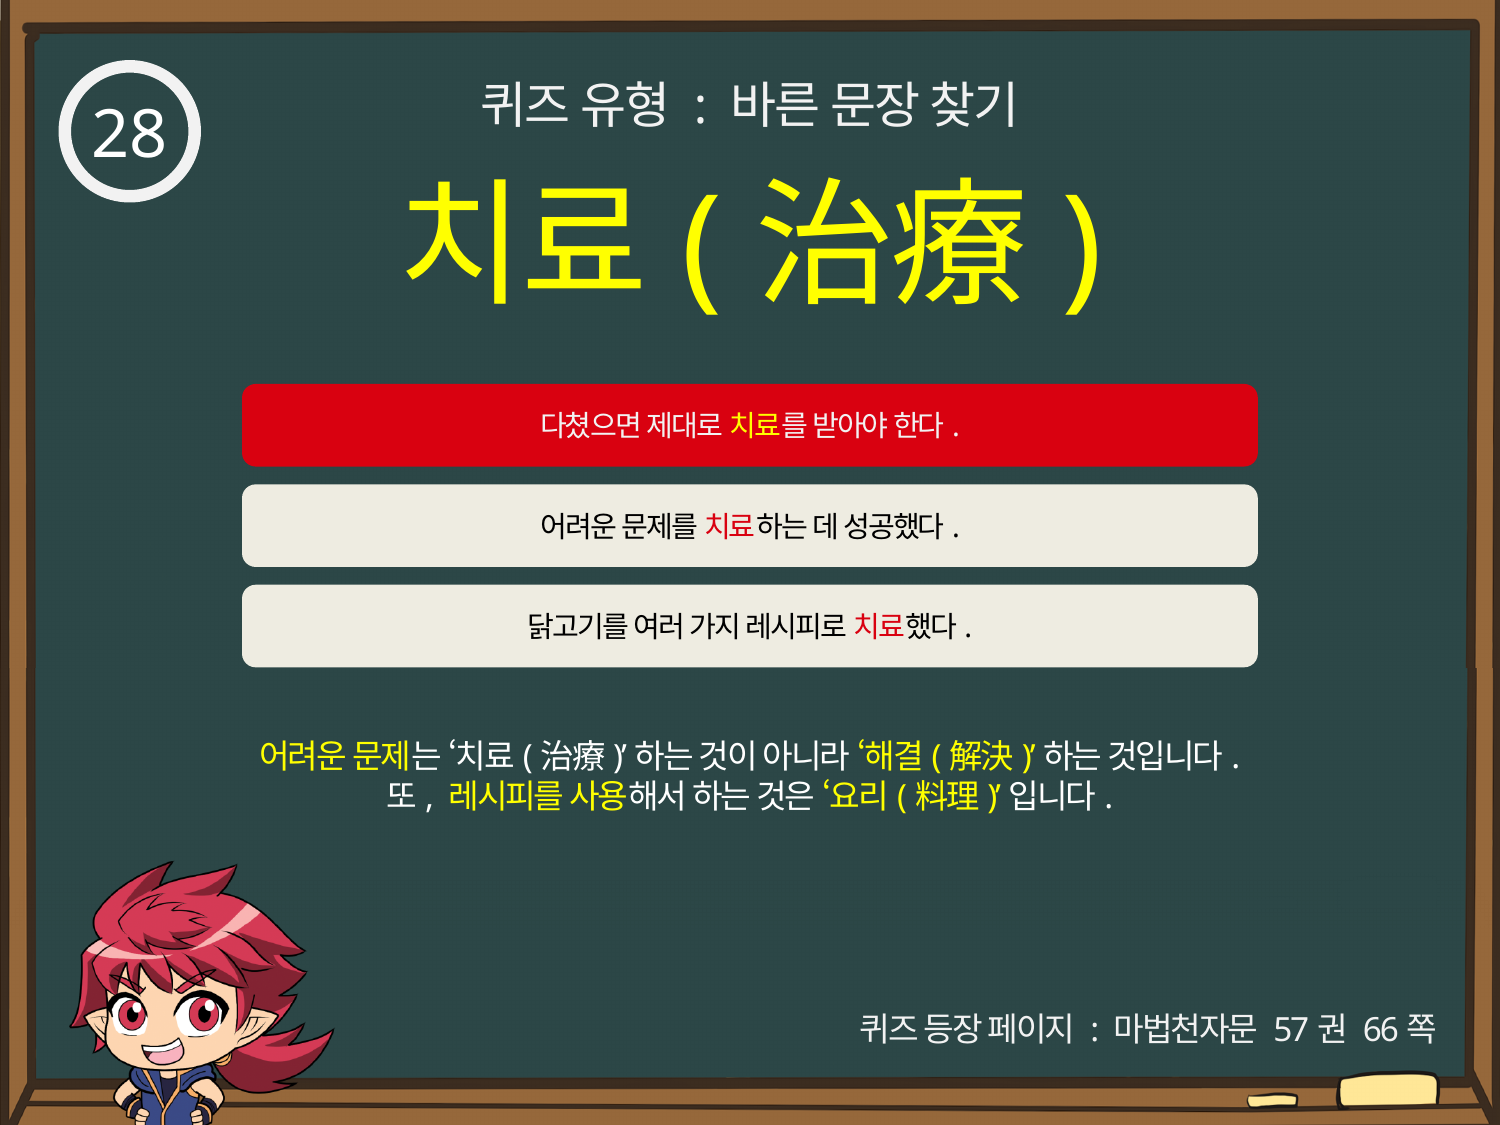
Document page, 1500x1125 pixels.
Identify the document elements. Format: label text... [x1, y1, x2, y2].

picture [0, 0, 1500, 1125]
text_box 28 [62, 64, 197, 199]
text_box 닭고기를 여러 가지 레시피로 치료했다. [239, 582, 1260, 670]
text_box 치료(治療) [382, 148, 1118, 329]
text_box 퀴즈 유형 : 바른 문장 찾기 [465, 66, 1035, 142]
text_box 어려운 문제는 ‘치료(治療)’하는 것이 아니라 ‘해결(解決)’하는 것입니다. 또, 레시피를 사용해서 하는 것은 ‘요리(料理)’입니다. [246, 728, 1254, 823]
text_box 어려운 문제를 치료하는 데 성공했다. [239, 482, 1260, 570]
text_box 퀴즈 등장 페이지 : 마법천자문 57권 66쪽 [844, 1001, 1460, 1056]
text_box 다쳤으면 제대로 치료를 받아야 한다. [239, 381, 1260, 469]
